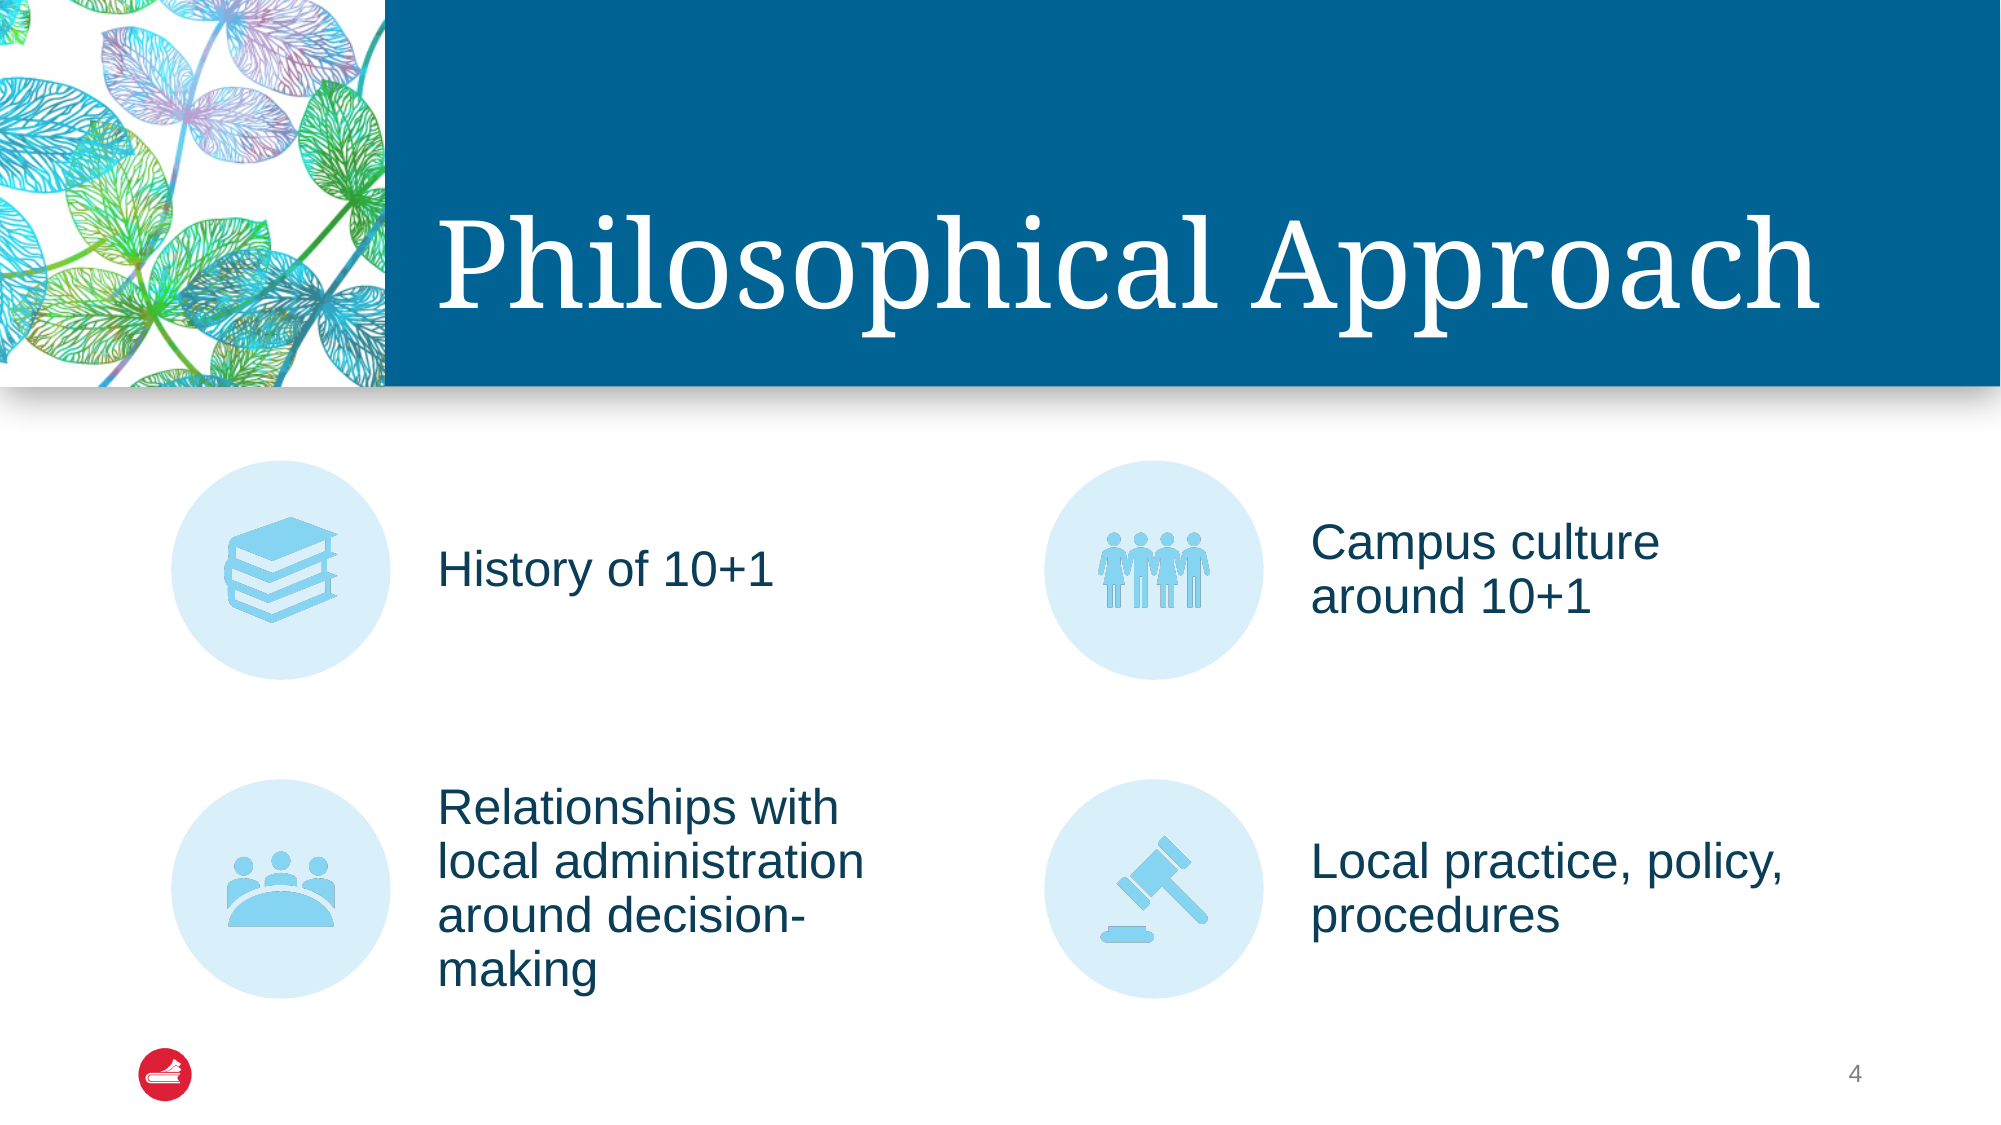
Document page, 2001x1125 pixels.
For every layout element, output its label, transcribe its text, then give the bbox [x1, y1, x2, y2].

slide_number 4 [1712, 1042, 1863, 1103]
picture [136, 1046, 193, 1103]
title Philosophical Approach [420, 66, 1863, 343]
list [136, 436, 1863, 1023]
picture [0, 0, 384, 387]
